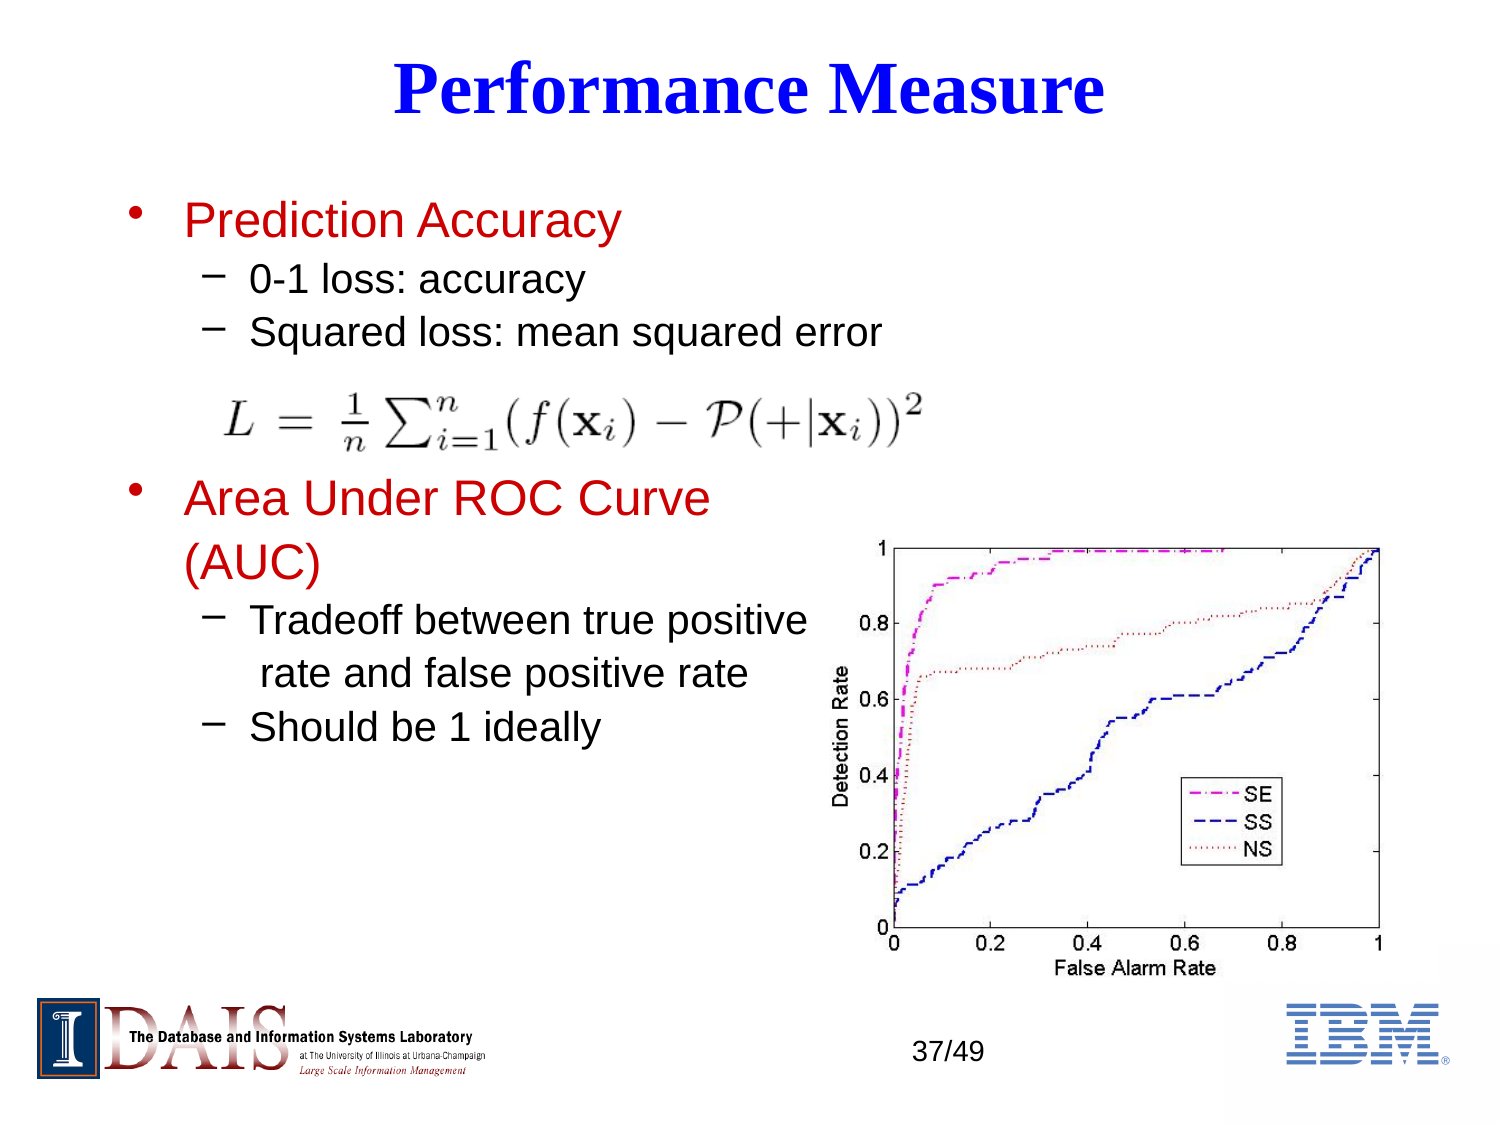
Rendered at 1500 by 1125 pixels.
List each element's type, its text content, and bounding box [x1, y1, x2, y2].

picture [812, 512, 1500, 1125]
text_box Prediction Accuracy 0-1 loss: accuracy Squared loss: mean squared error Area Under ROC Curve (AUC) Tradeoff between true positive rate and false positive rate Should be 1 ideally [112, 187, 1438, 1025]
title Performance Measure [75, 37, 1425, 130]
picture [37, 998, 100, 1079]
slide_number 37/49 [650, 1025, 1000, 1104]
picture [103, 1003, 493, 1082]
picture [199, 387, 926, 456]
